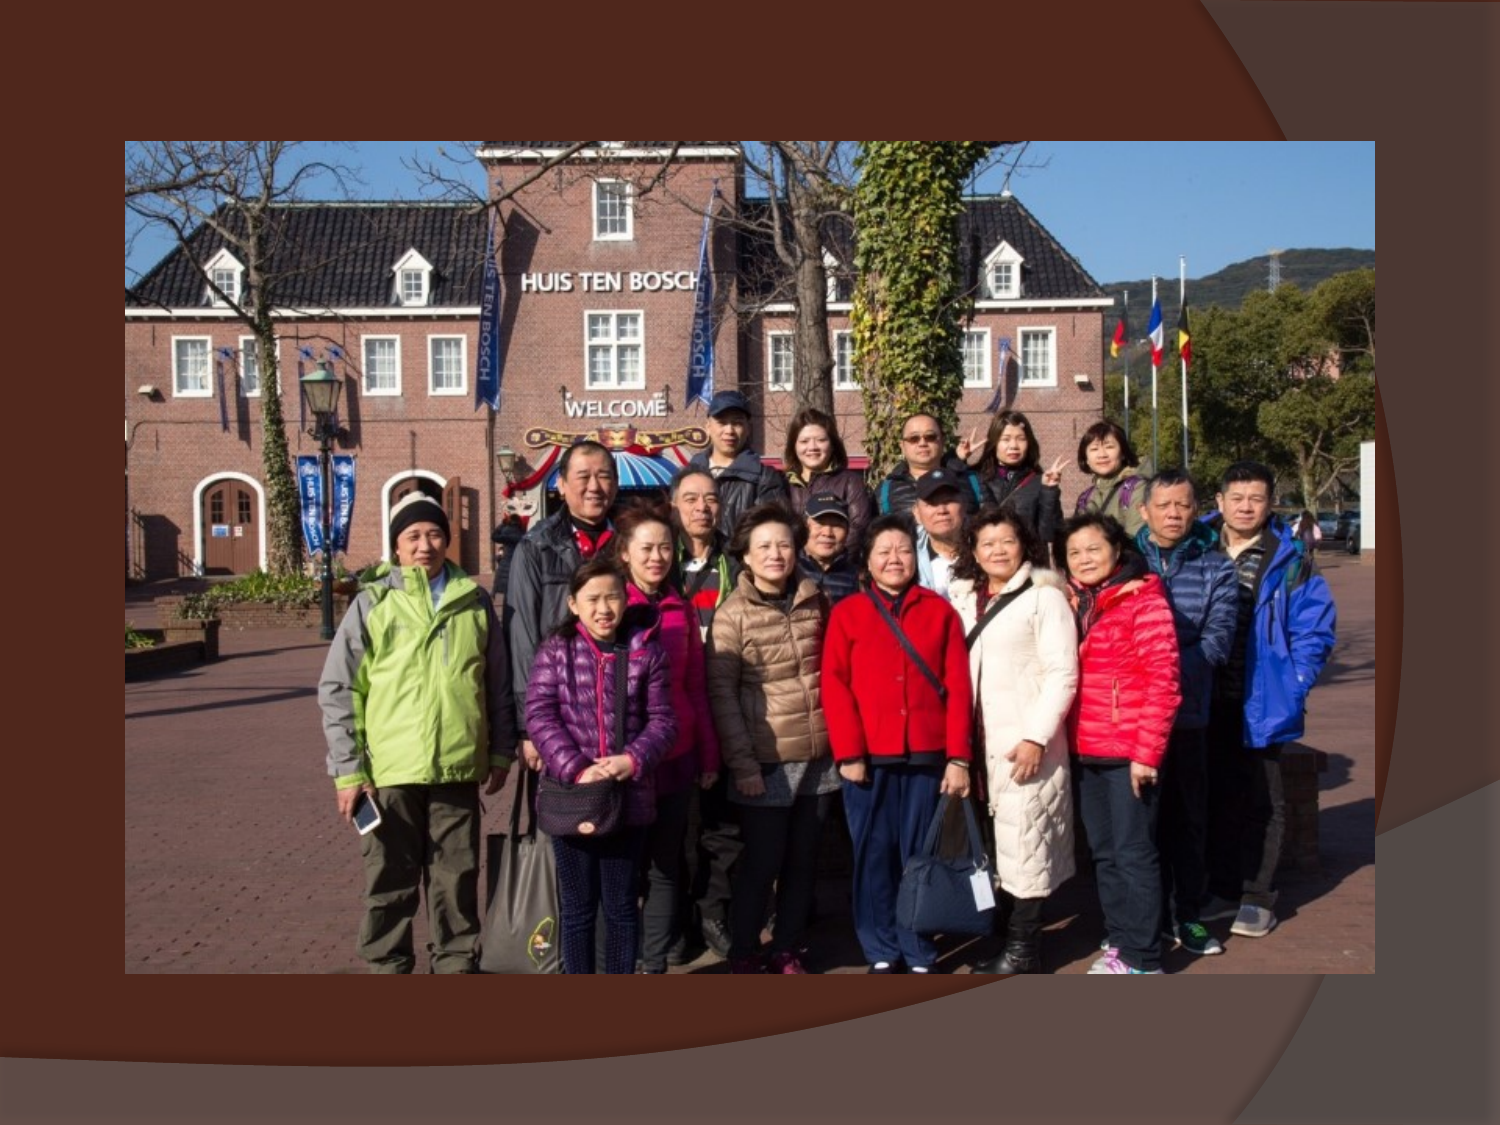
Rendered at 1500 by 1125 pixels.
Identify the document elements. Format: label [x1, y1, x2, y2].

picture [124, 140, 1376, 975]
